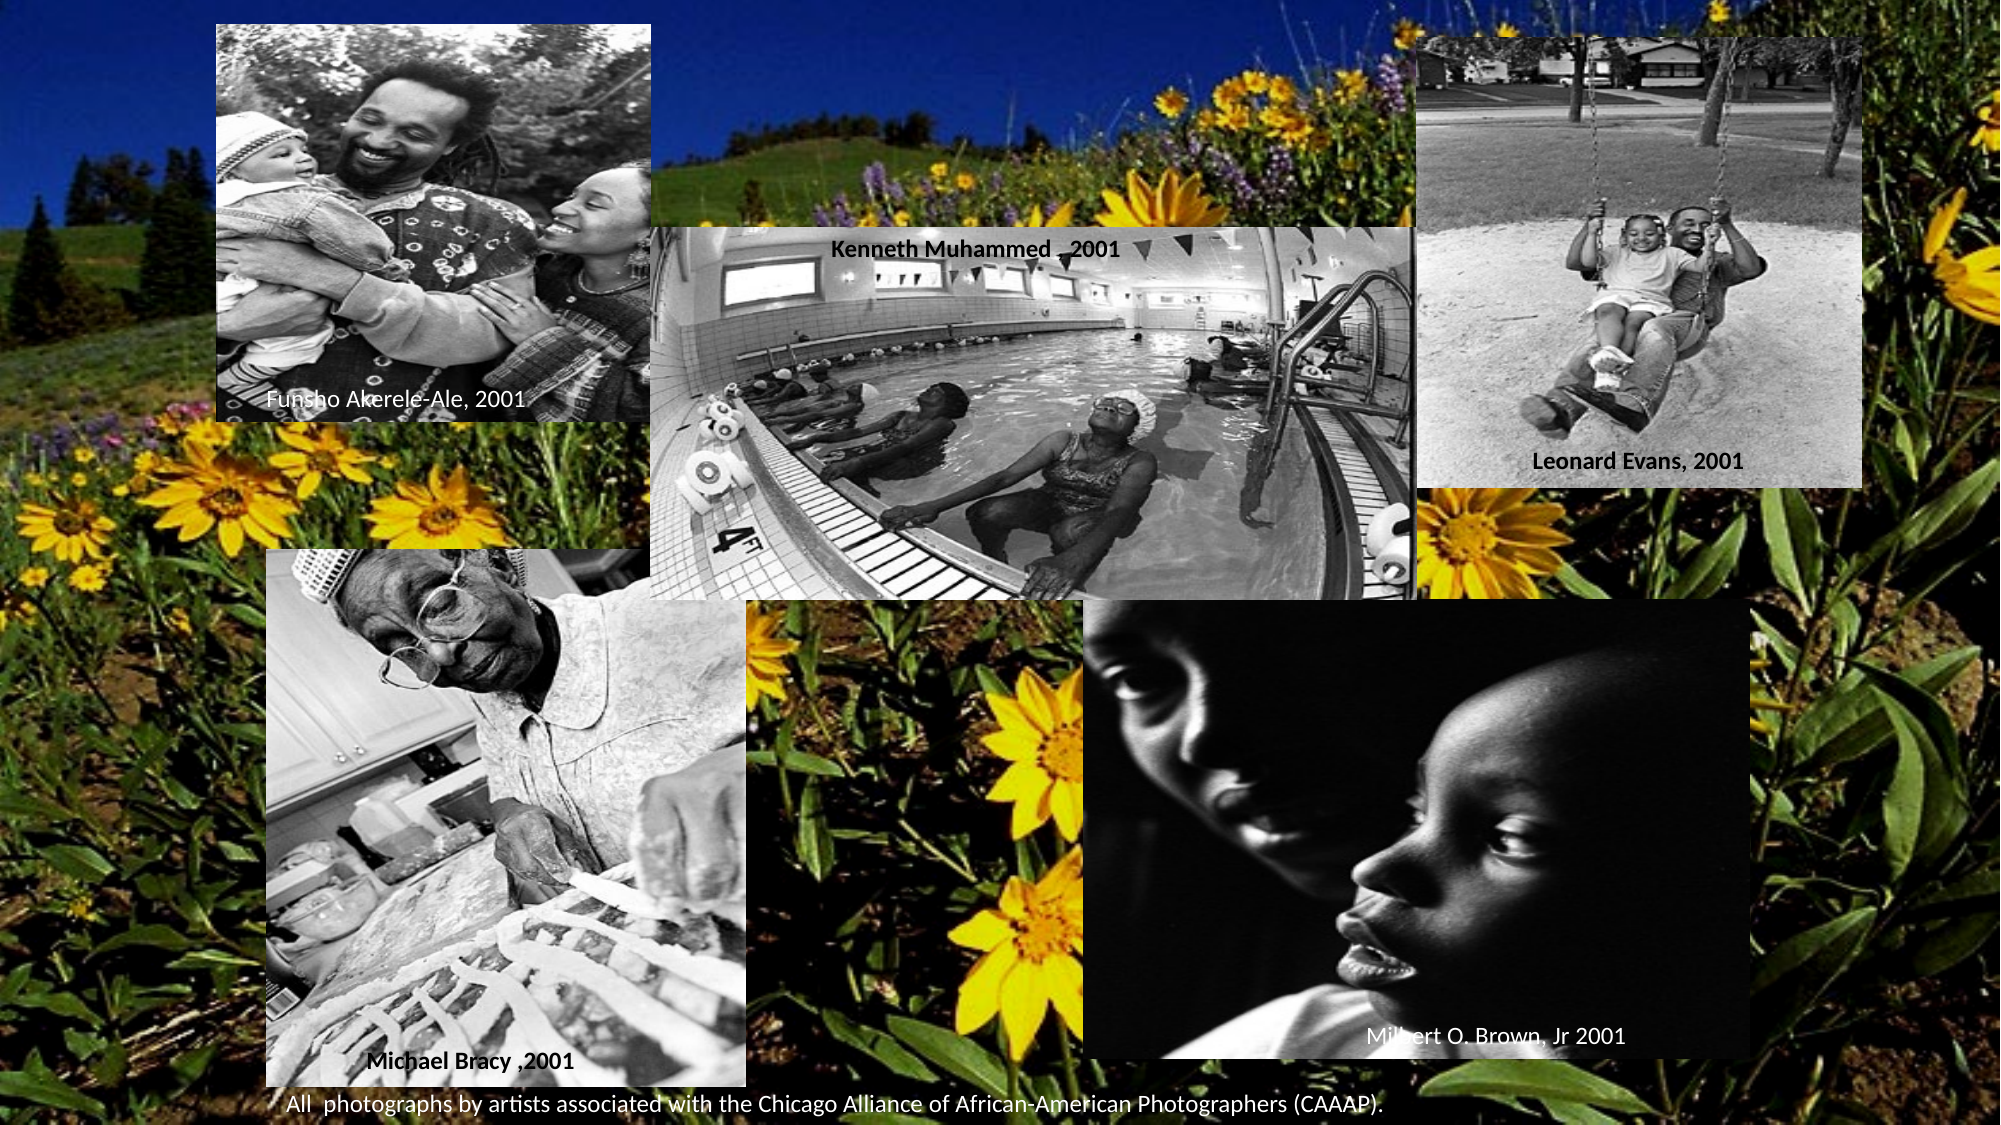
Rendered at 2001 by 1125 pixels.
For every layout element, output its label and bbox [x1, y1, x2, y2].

picture [0, 0, 2000, 1125]
list [1083, 599, 1750, 1060]
list [266, 549, 746, 1087]
list [1416, 37, 1862, 488]
list [216, 24, 650, 422]
